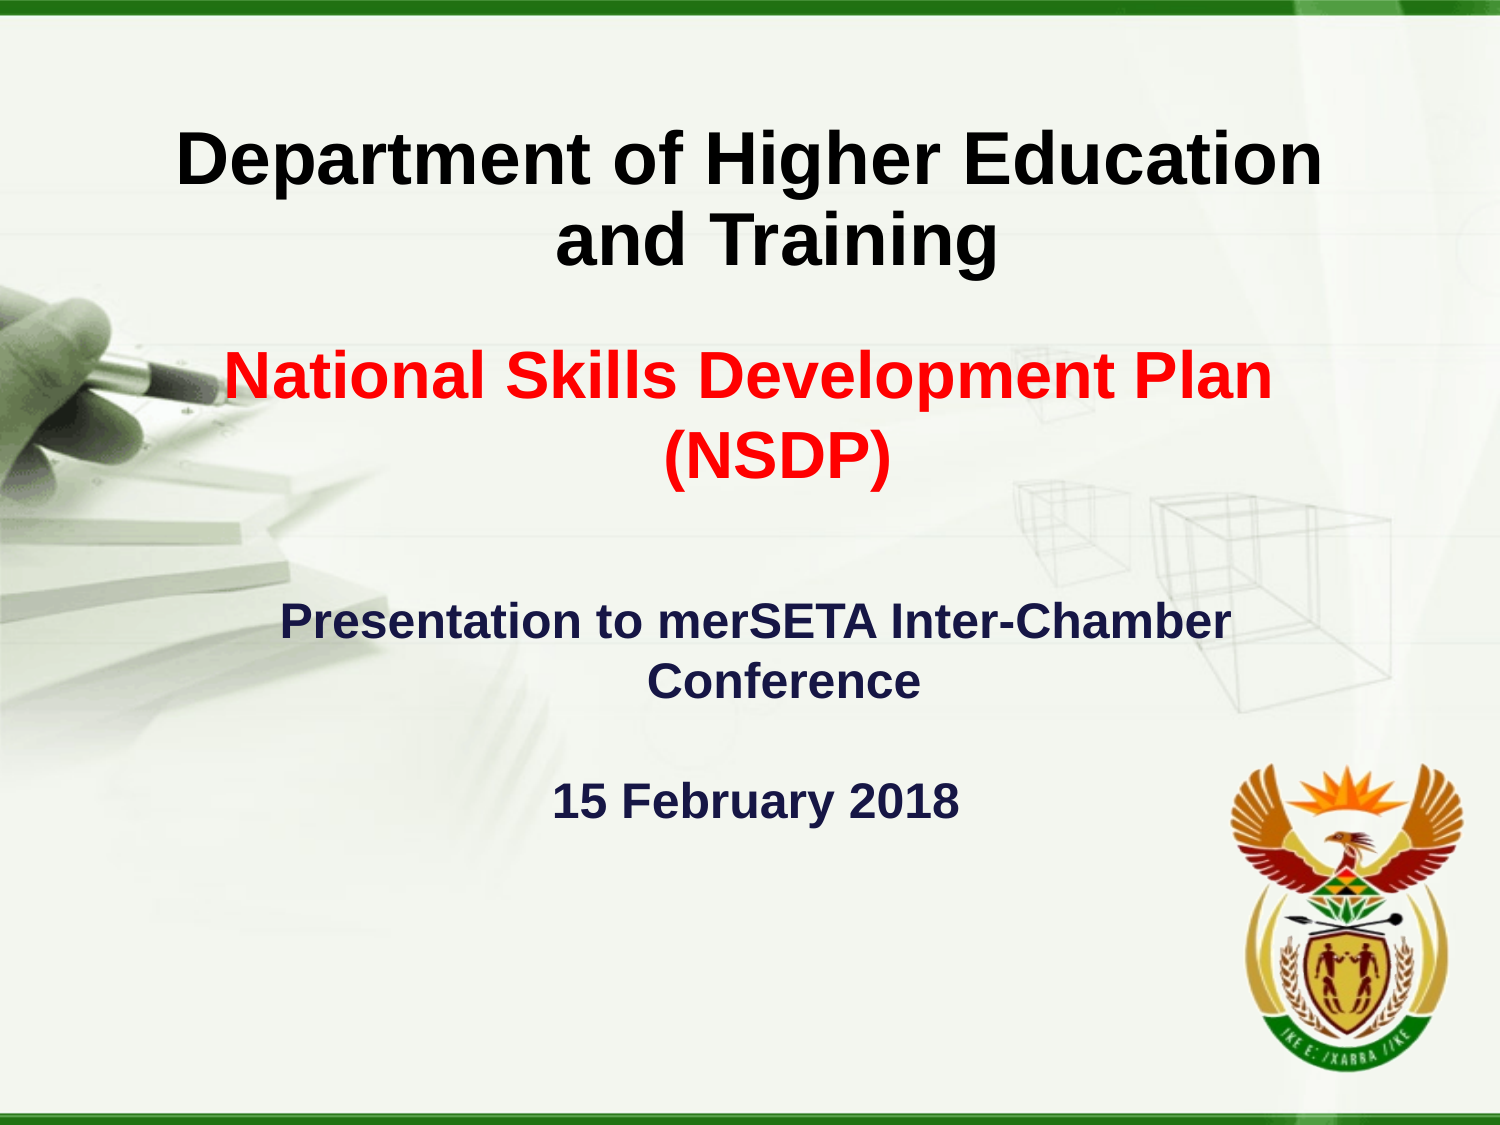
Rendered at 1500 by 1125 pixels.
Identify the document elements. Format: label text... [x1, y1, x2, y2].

text_box National Skills Development Plan (NSDP) [118, 324, 1382, 525]
text_box Presentation to merSETA Inter-Chamber Conference 15 February 2018 [124, 581, 1388, 944]
text_box Department of Higher Education and Training [87, 112, 1413, 1050]
picture [0, 0, 1500, 1125]
